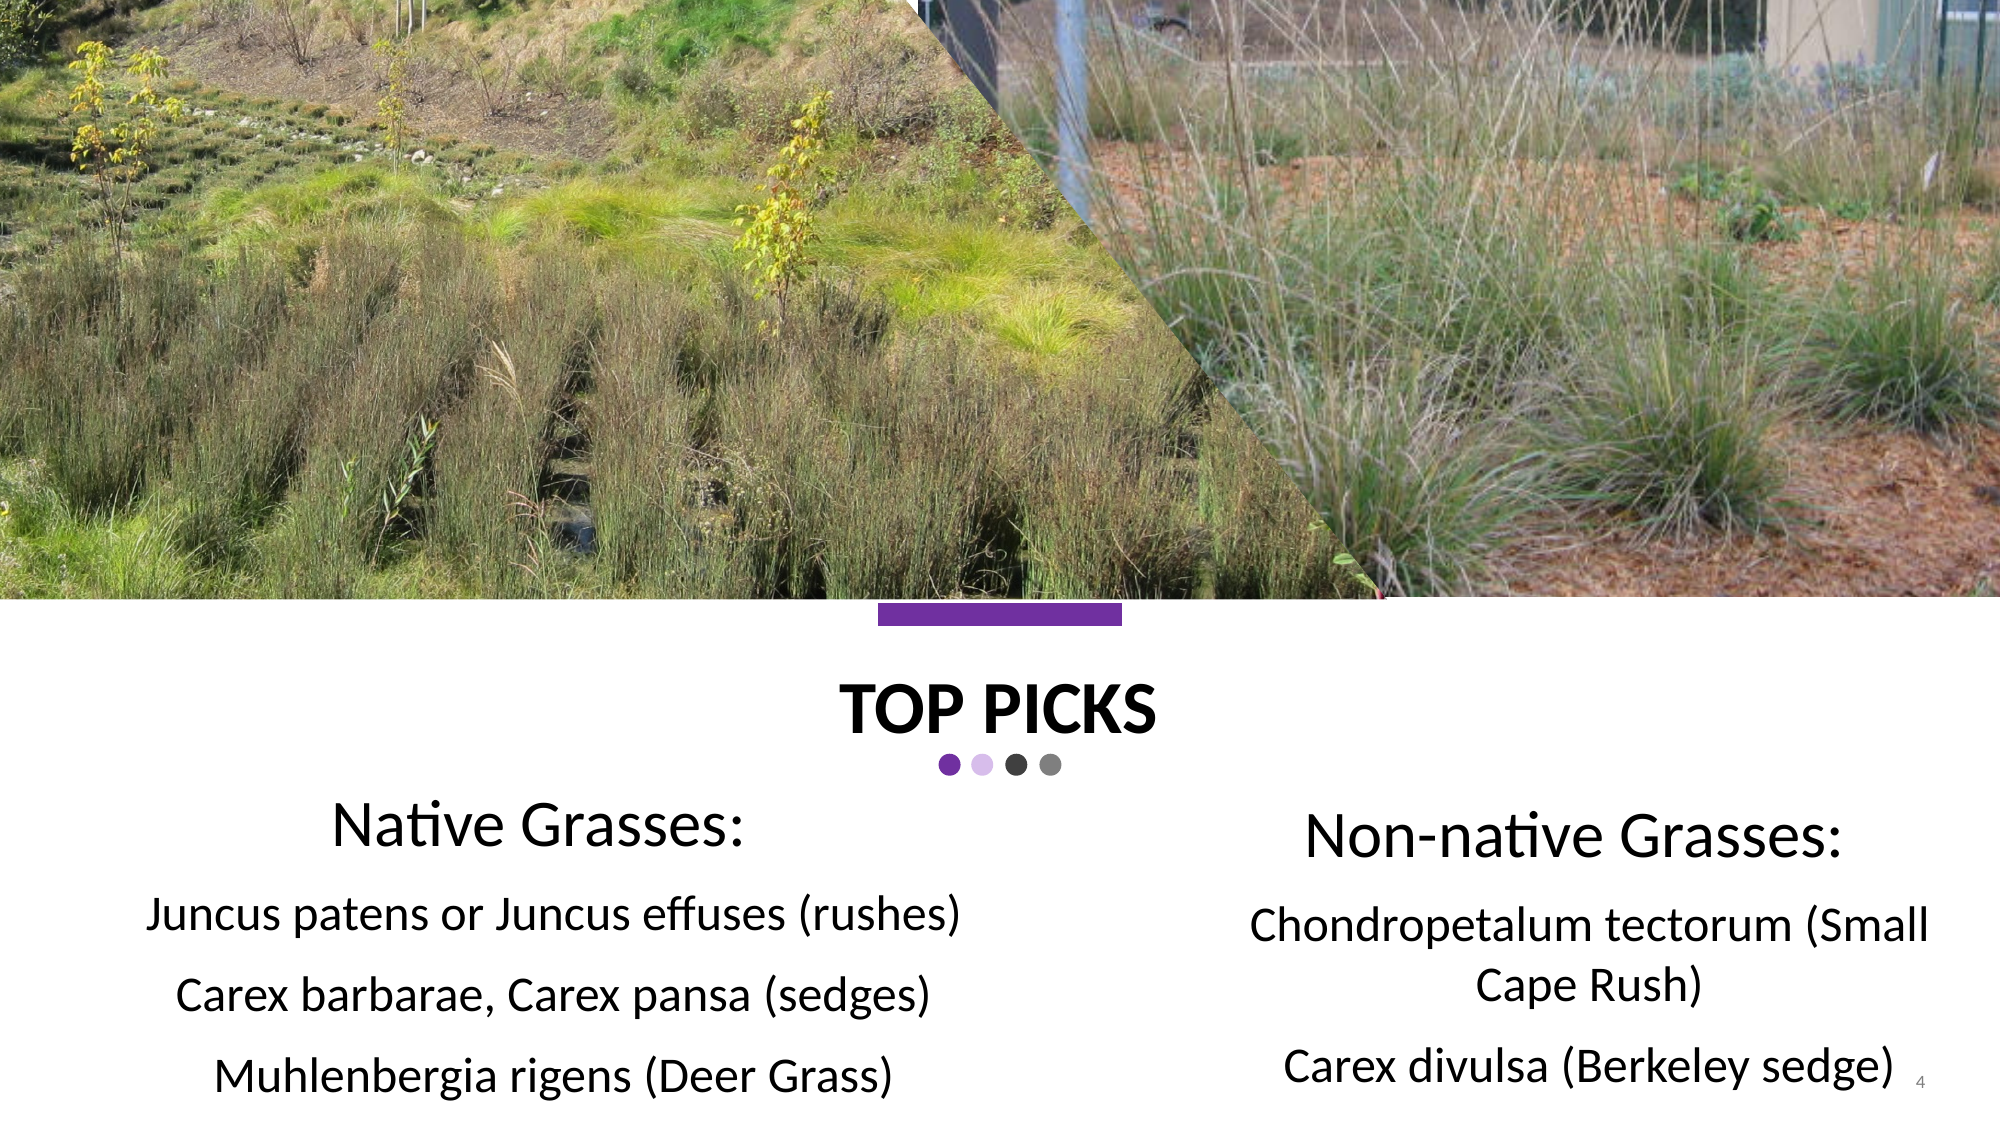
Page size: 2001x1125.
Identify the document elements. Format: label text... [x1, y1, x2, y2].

picture [0, 0, 2000, 600]
list Native Grasses: Juncus patens or Juncus effuses (rushes) Carex barbarae, Carex pansa (sedges) Muhlenbergia rigens (Deer Grass) [0, 772, 1108, 987]
title Top picks [136, 622, 1862, 758]
text_box Non-native Grasses: Chondropetalum tectorum (Small Cape Rush) Carex divulsa (Berkeley sedge) [1208, 783, 1971, 1012]
slide_number 4 [1490, 1060, 1941, 1102]
